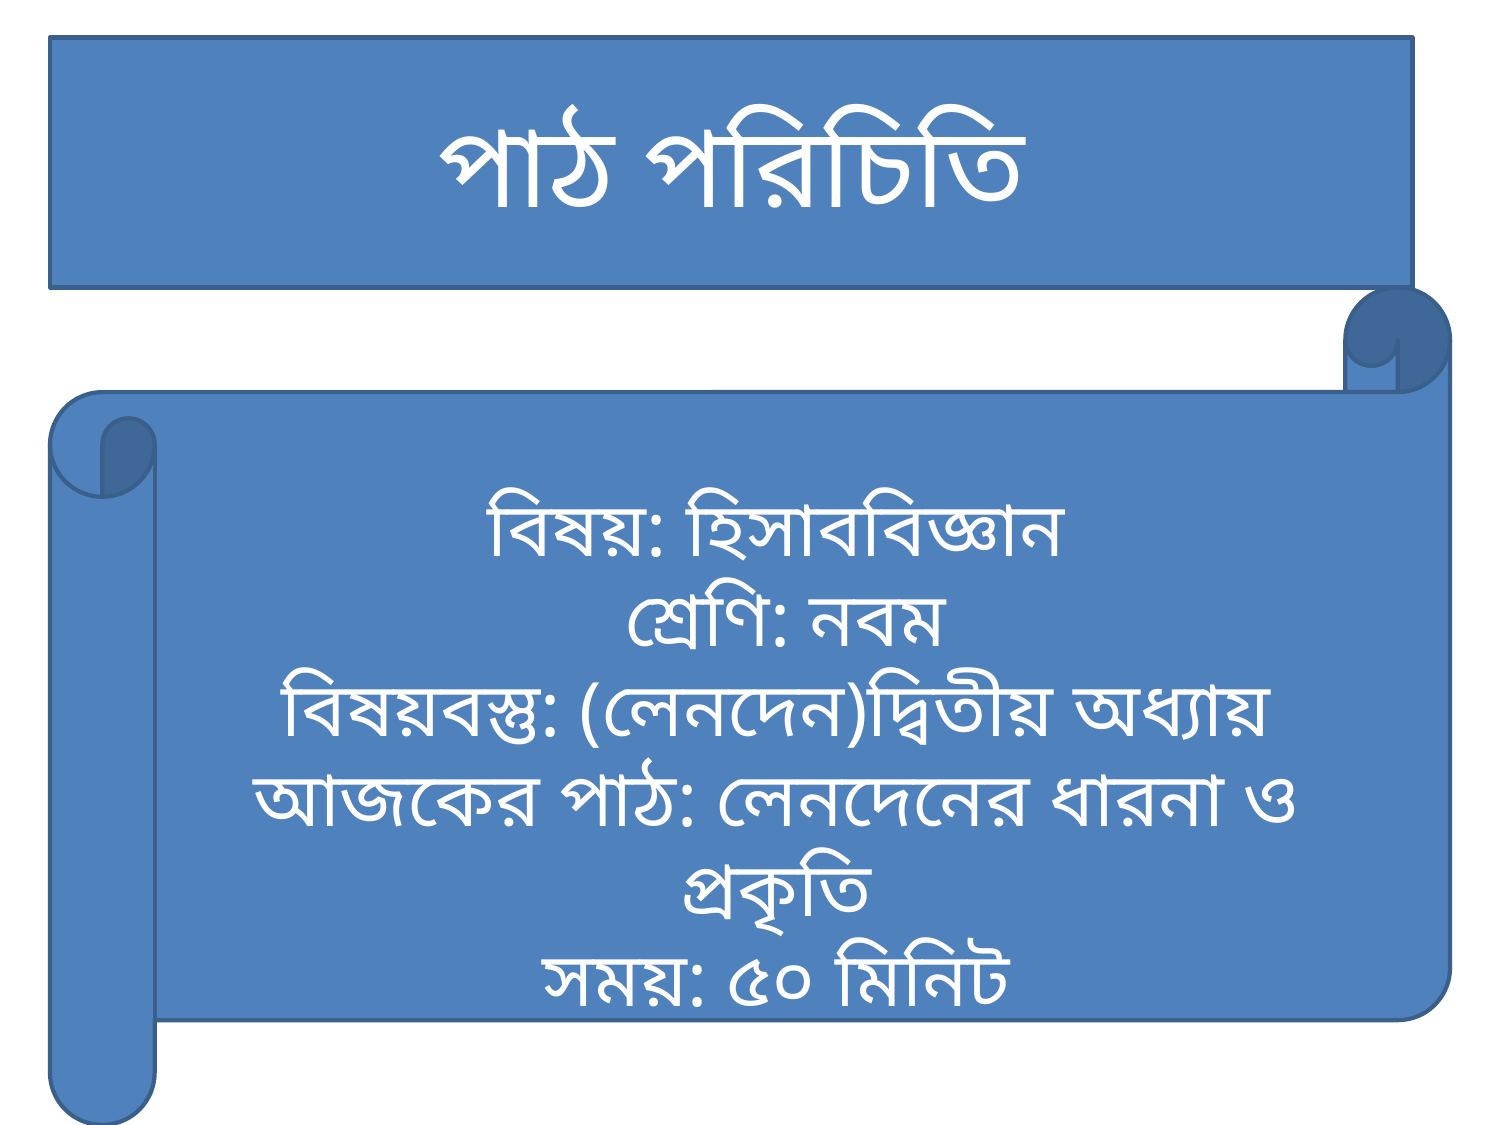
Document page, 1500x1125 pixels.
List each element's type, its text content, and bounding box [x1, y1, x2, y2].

text_box পাঠ পরিচিতি [48, 35, 1415, 290]
text_box বিষয়: হিসাববিজ্ঞান শ্রেণি: নবম বিষয়বস্তু: (লেনদেন)দ্বিতীয় অধ্যায় আজকের পাঠ: লেনদেনের ধারনা ও প্রকৃতি সময়: ৫০ মিনিট [47, 285, 1453, 1125]
